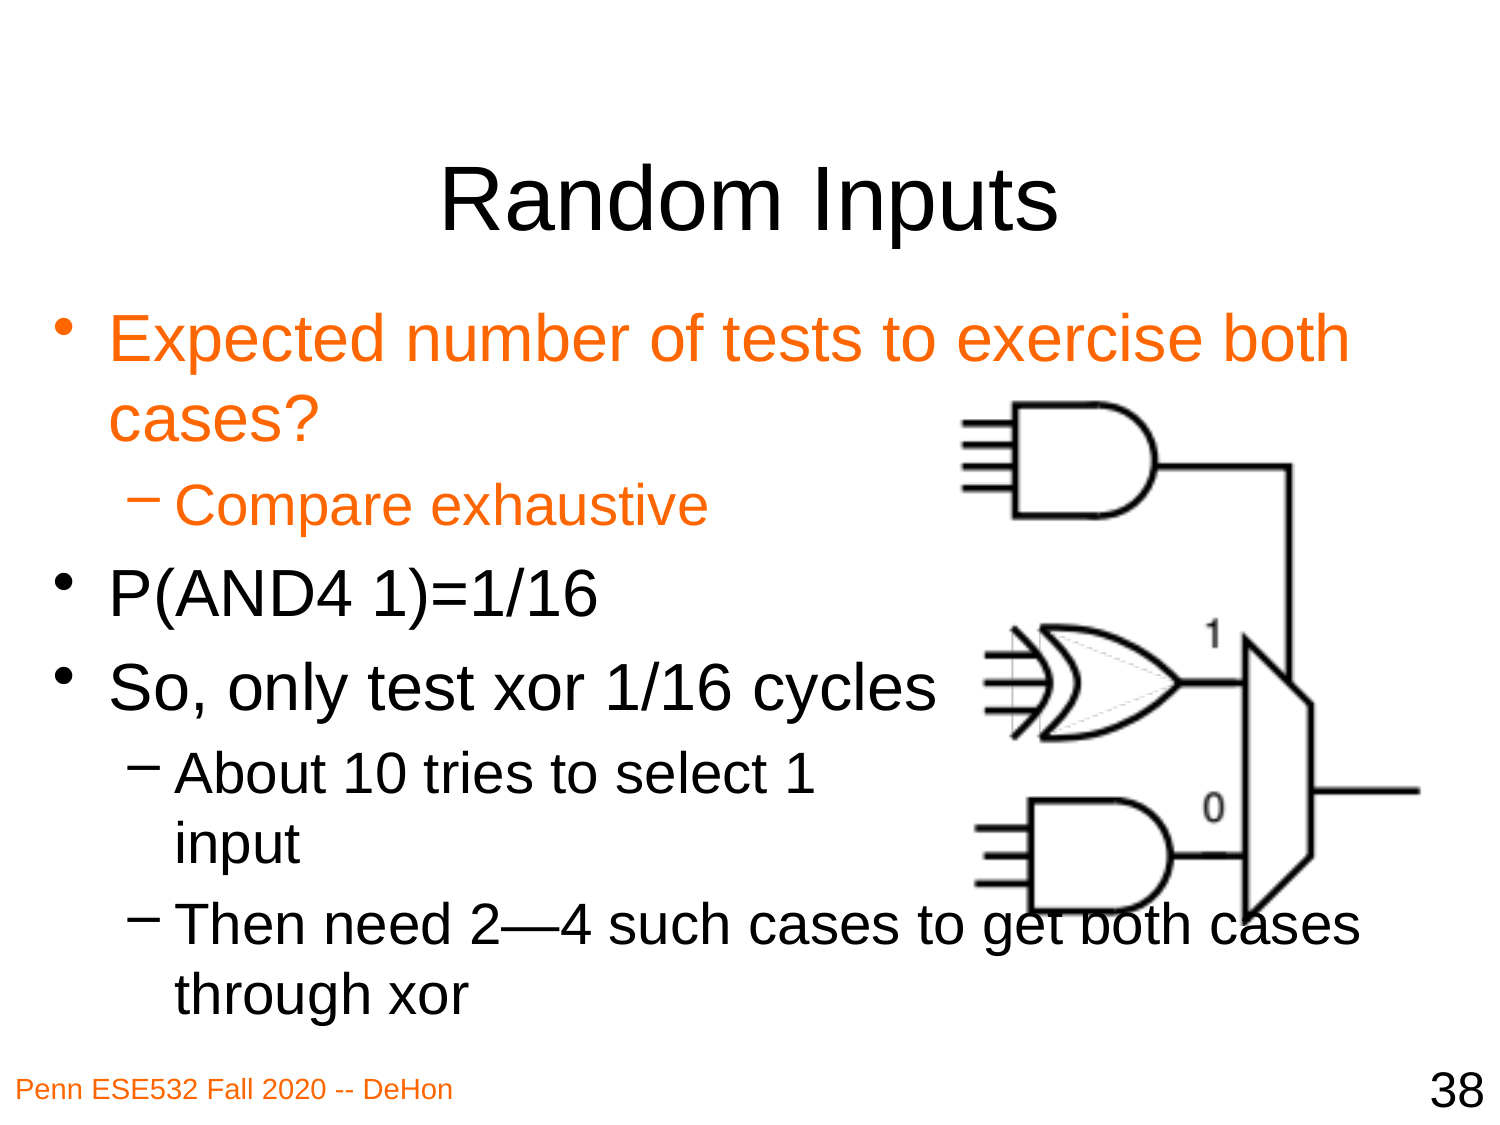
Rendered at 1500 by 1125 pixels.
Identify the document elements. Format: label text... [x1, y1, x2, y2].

slide_number 38 [1187, 1049, 1500, 1125]
list Expected number of tests to exercise both cases? Compare exhaustive P(AND4 1)=1/16 So, only test xor 1/16 cycles About 10 tries to select 1 input Then need 2—4 such cases to get both cases through xor [37, 287, 1451, 963]
picture [953, 399, 1422, 926]
slide_number Penn ESE532 Fall 2020 -- DeHon [0, 1062, 576, 1125]
title Random Inputs [112, 99, 1388, 287]
